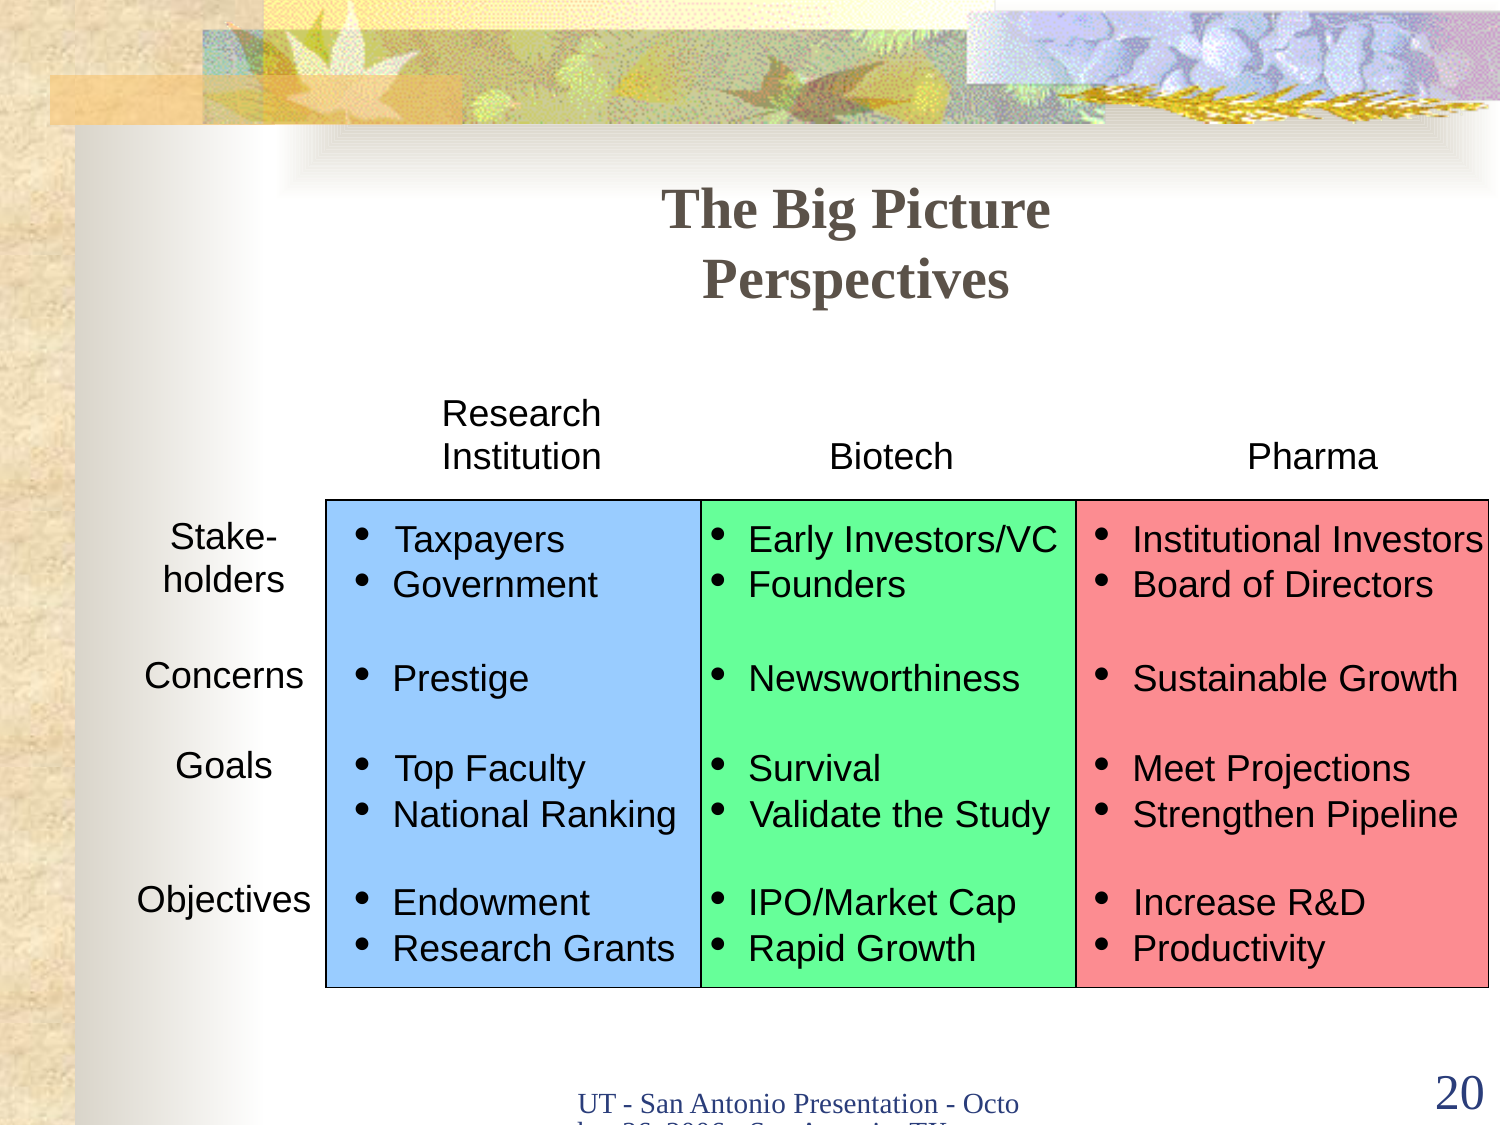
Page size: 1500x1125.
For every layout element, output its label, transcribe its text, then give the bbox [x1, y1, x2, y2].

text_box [441, 388, 1379, 477]
picture [0, 0, 1500, 1125]
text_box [355, 649, 1460, 699]
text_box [355, 873, 1387, 969]
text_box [355, 739, 1460, 835]
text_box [355, 510, 1485, 606]
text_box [136, 511, 312, 921]
footer UT - San Antonio Presentation - October 26, 2006 - San Antonio, TX [562, 1052, 1038, 1125]
slide_number 20 [1350, 1052, 1500, 1125]
text_box The Big Picture Perspectives [524, 162, 1189, 250]
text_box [326, 499, 1489, 988]
